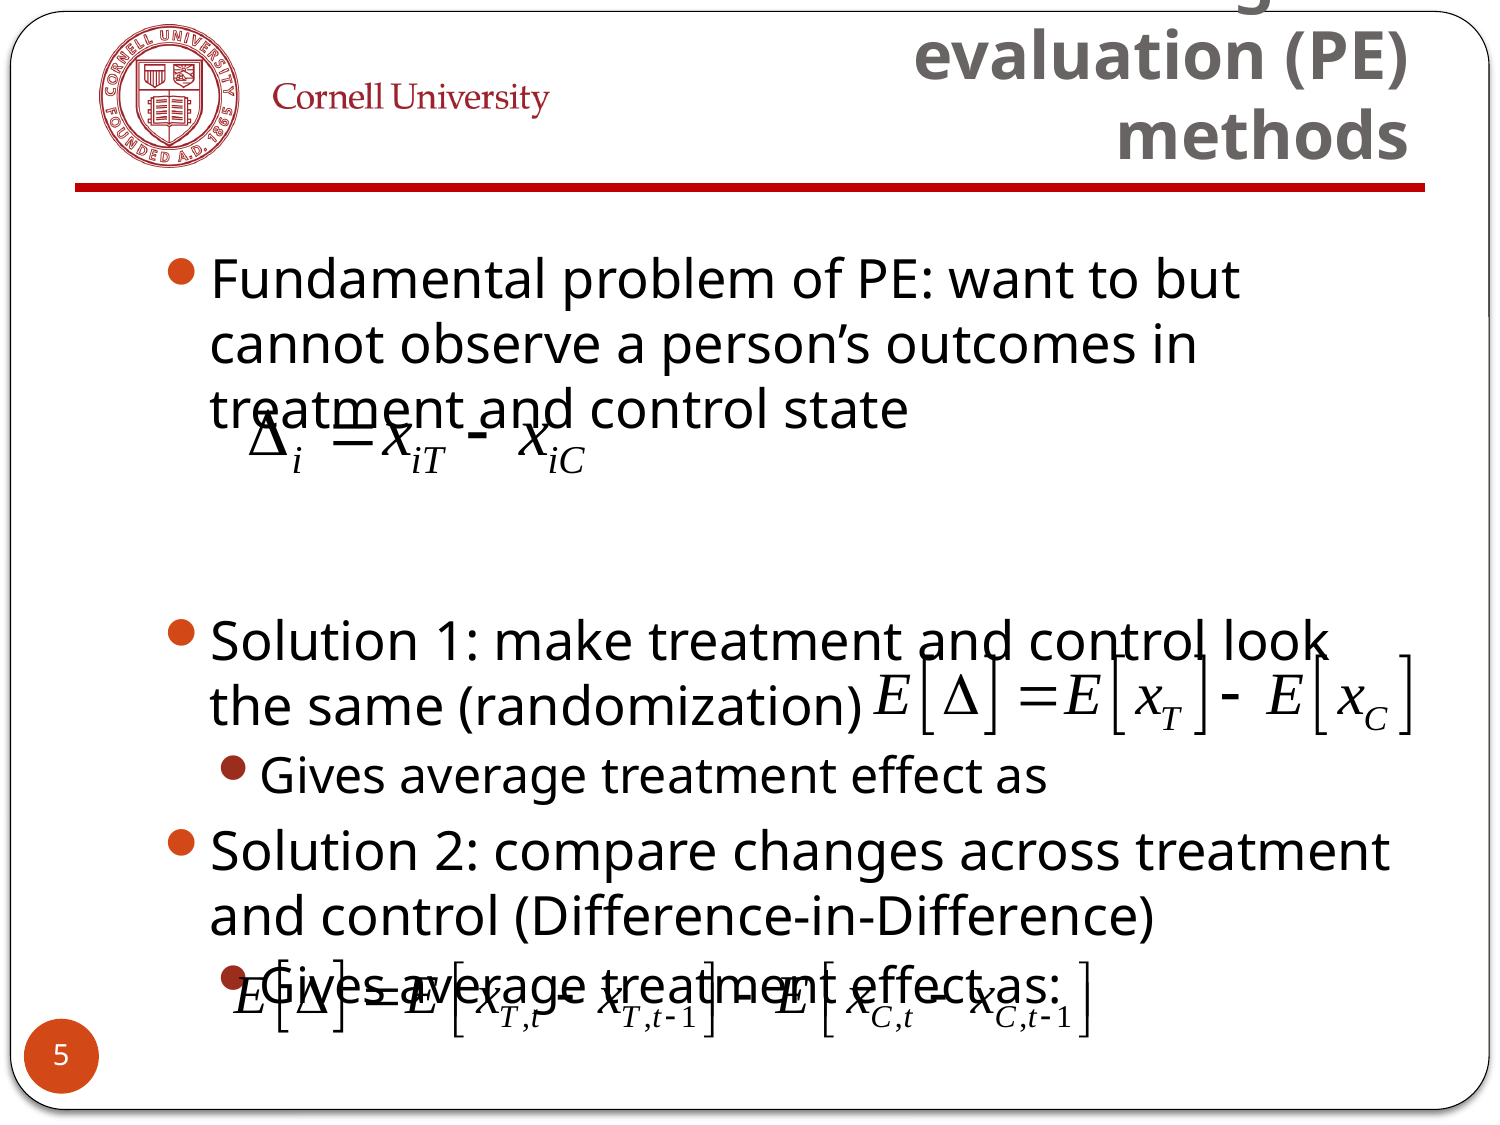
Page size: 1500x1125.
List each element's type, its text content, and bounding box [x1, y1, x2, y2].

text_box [223, 949, 1109, 1051]
slide_number 5 [23, 1018, 99, 1094]
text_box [862, 649, 1426, 751]
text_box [237, 387, 601, 491]
title Program evaluation (PE) methods [787, 45, 1425, 183]
picture [99, 24, 551, 168]
list Fundamental problem of PE: want to but cannot observe a person’s outcomes in treatment and control state Solution 1: make treatment and control look the same (randomization) Gives average treatment effect as Solution 2: compare changes across treatment and control (Difference-in-Difference) Gives average treatment effect as: [150, 237, 1425, 988]
